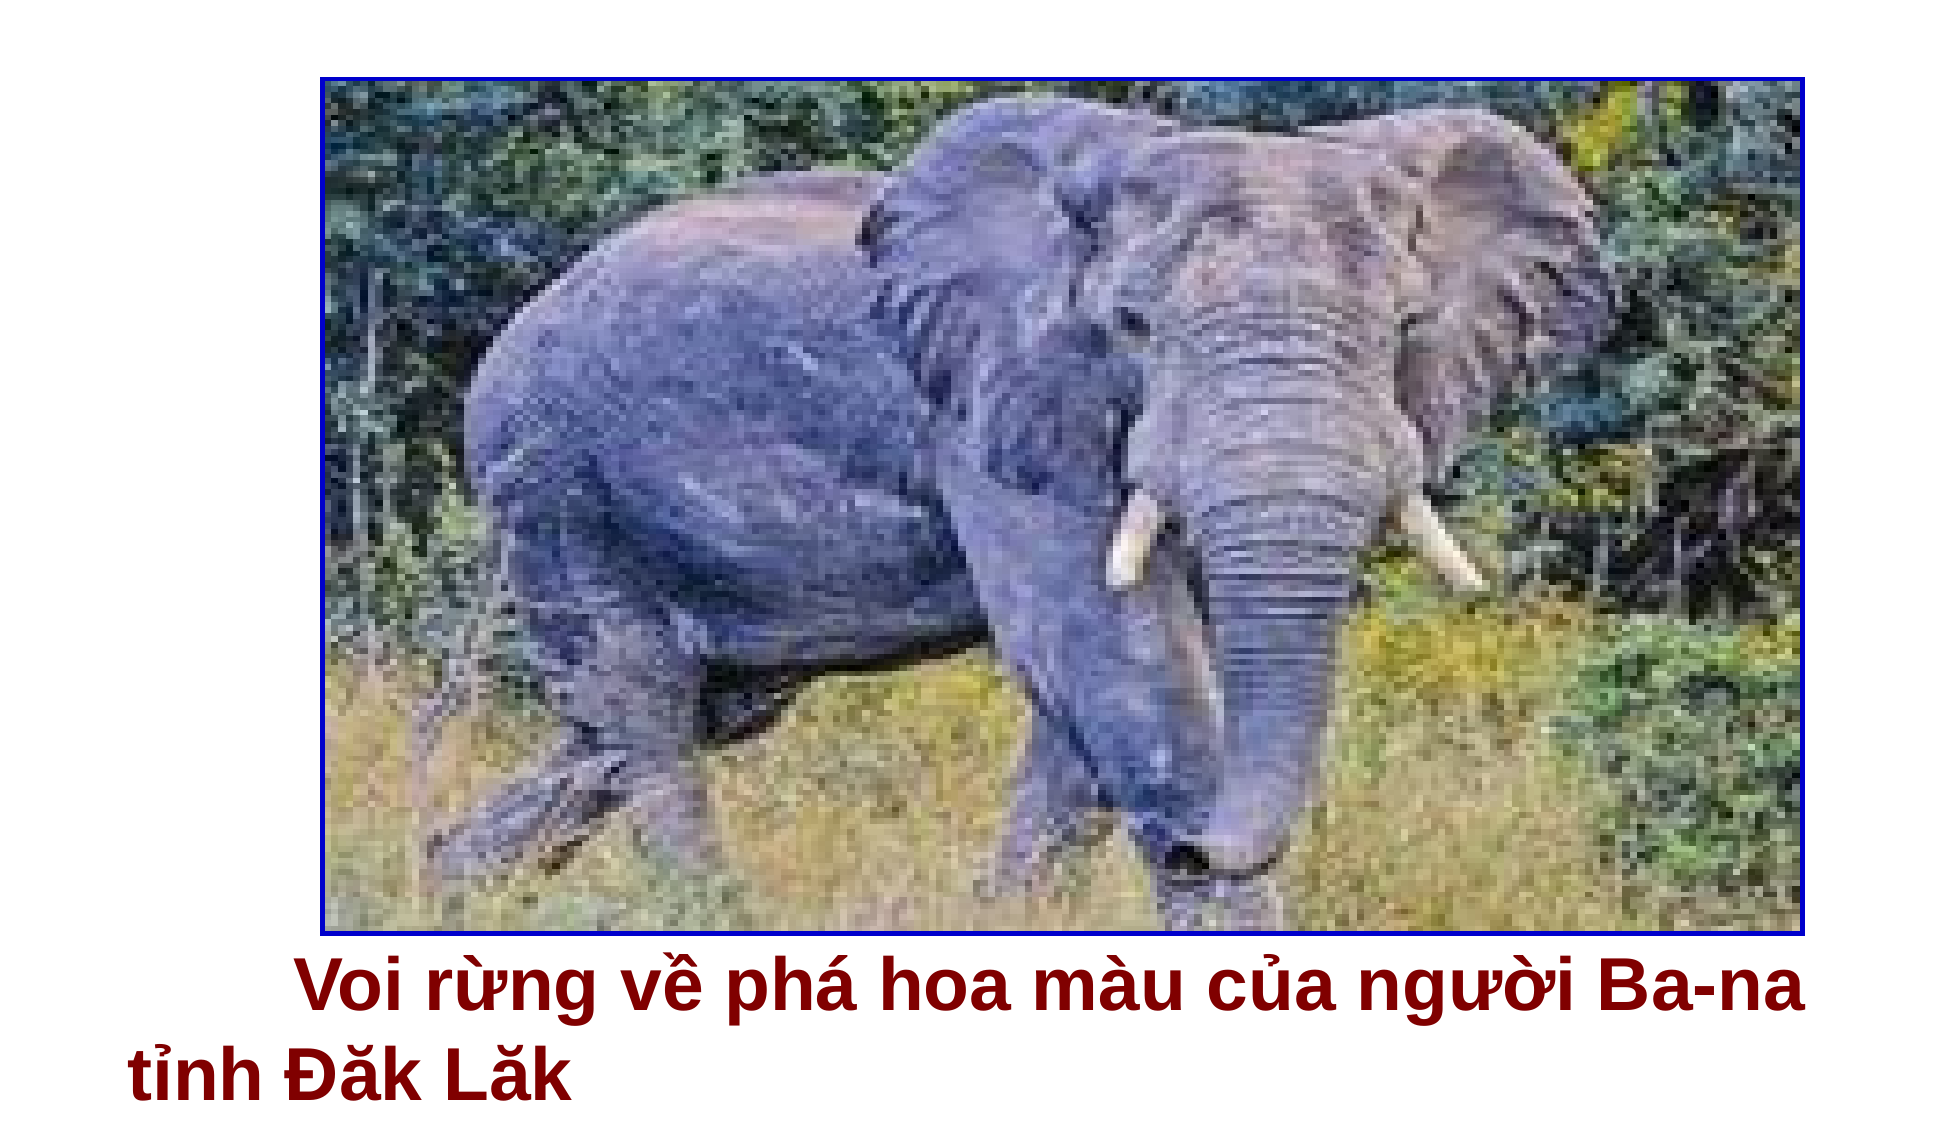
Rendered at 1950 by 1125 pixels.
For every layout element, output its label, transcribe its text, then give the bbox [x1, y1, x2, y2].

text_box [224, 24, 1725, 153]
picture [324, 80, 1801, 932]
text_box Voi rừng về phá hoa màu của người Ba-na tỉnh Đăk Lăk [112, 928, 1925, 1123]
